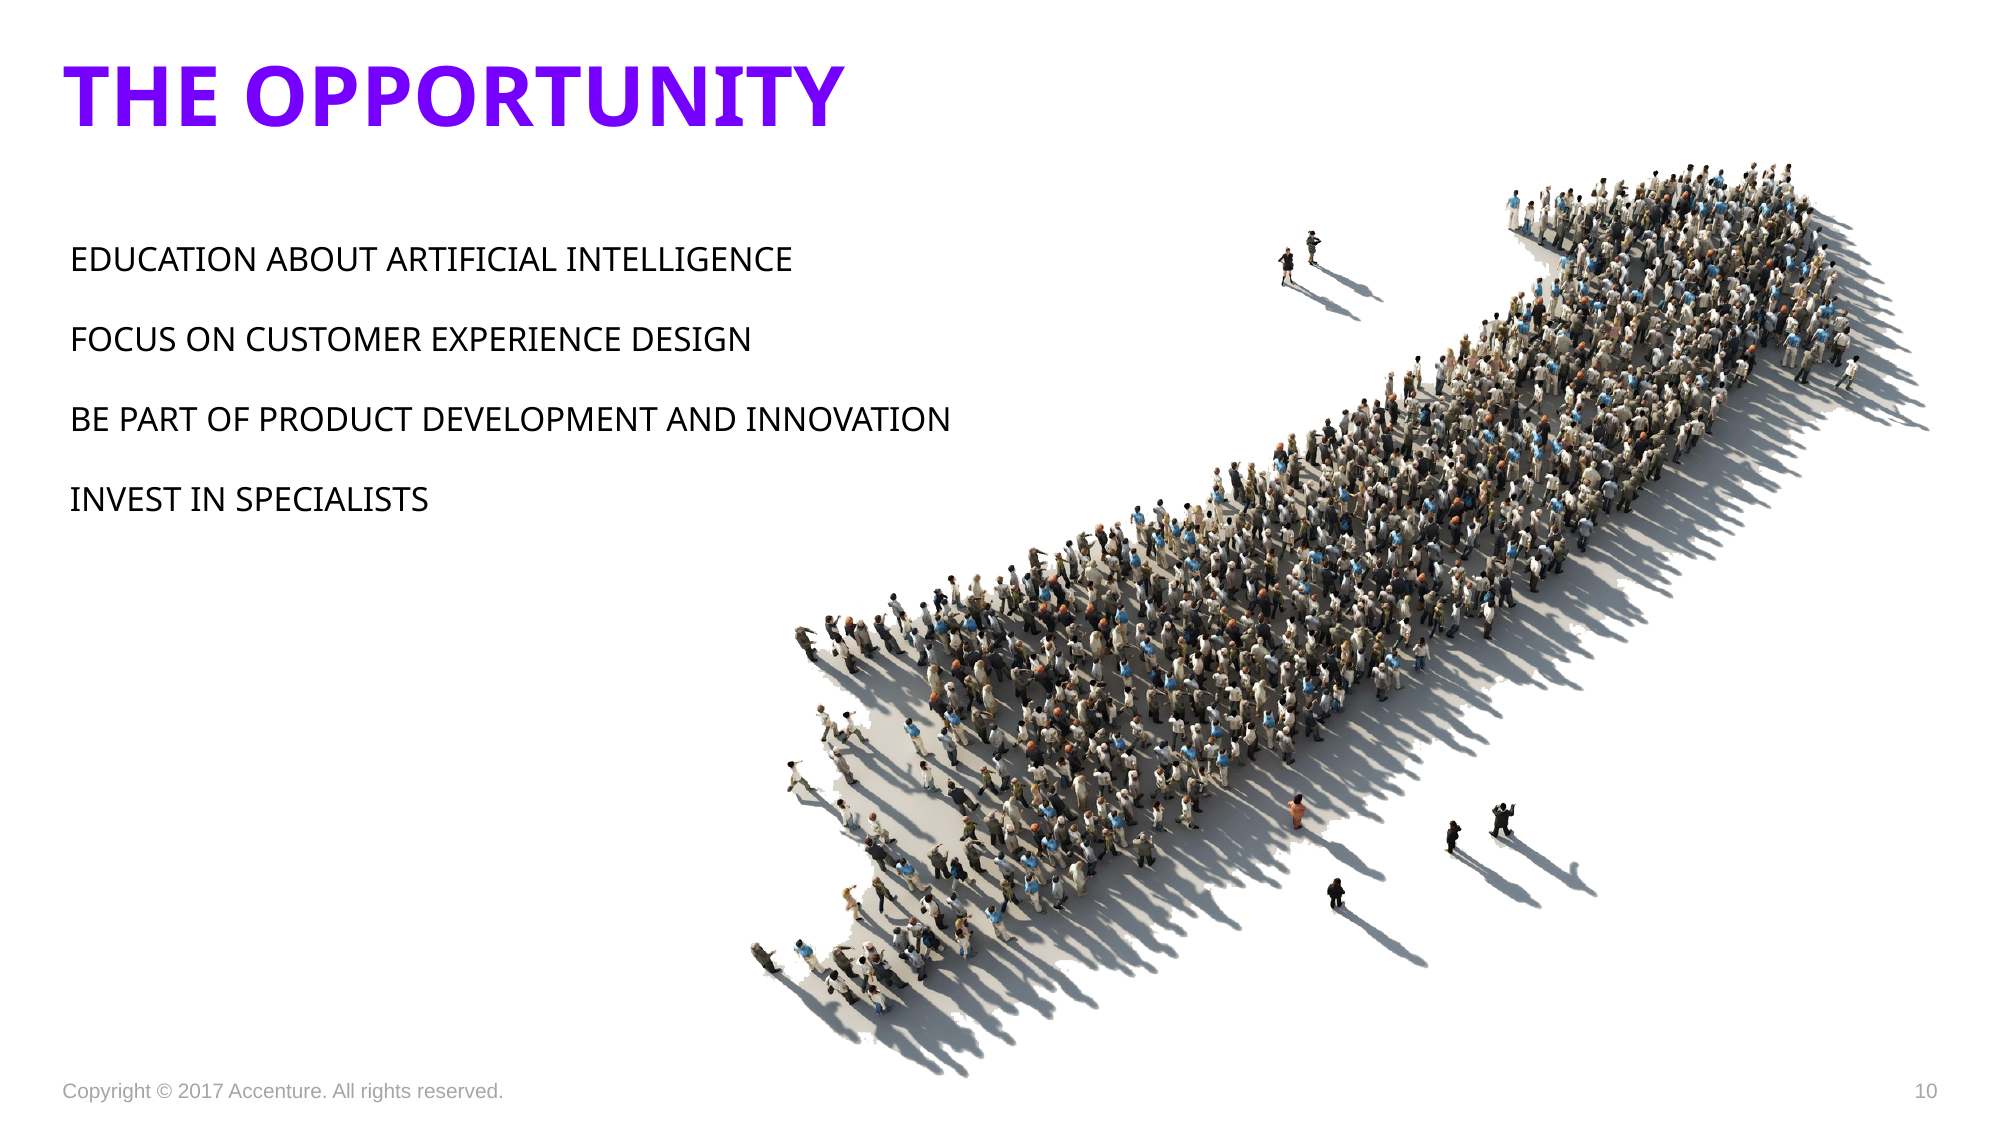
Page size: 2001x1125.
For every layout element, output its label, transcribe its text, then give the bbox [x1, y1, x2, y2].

text_box EDUCATION ABOUT ARTIFICIAL INTELLIGENCE FOCUS ON CUSTOMER EXPERIENCE DESIGN BE PART OF PRODUCT DEVELOPMENT AND INNOVATION INVEST IN SPECIALISTS [69, 238, 538, 566]
title The opportunity [62, 63, 538, 226]
picture [538, 0, 2000, 1125]
footer Copyright © 2017 Accenture. All rights reserved. [62, 1069, 538, 1104]
